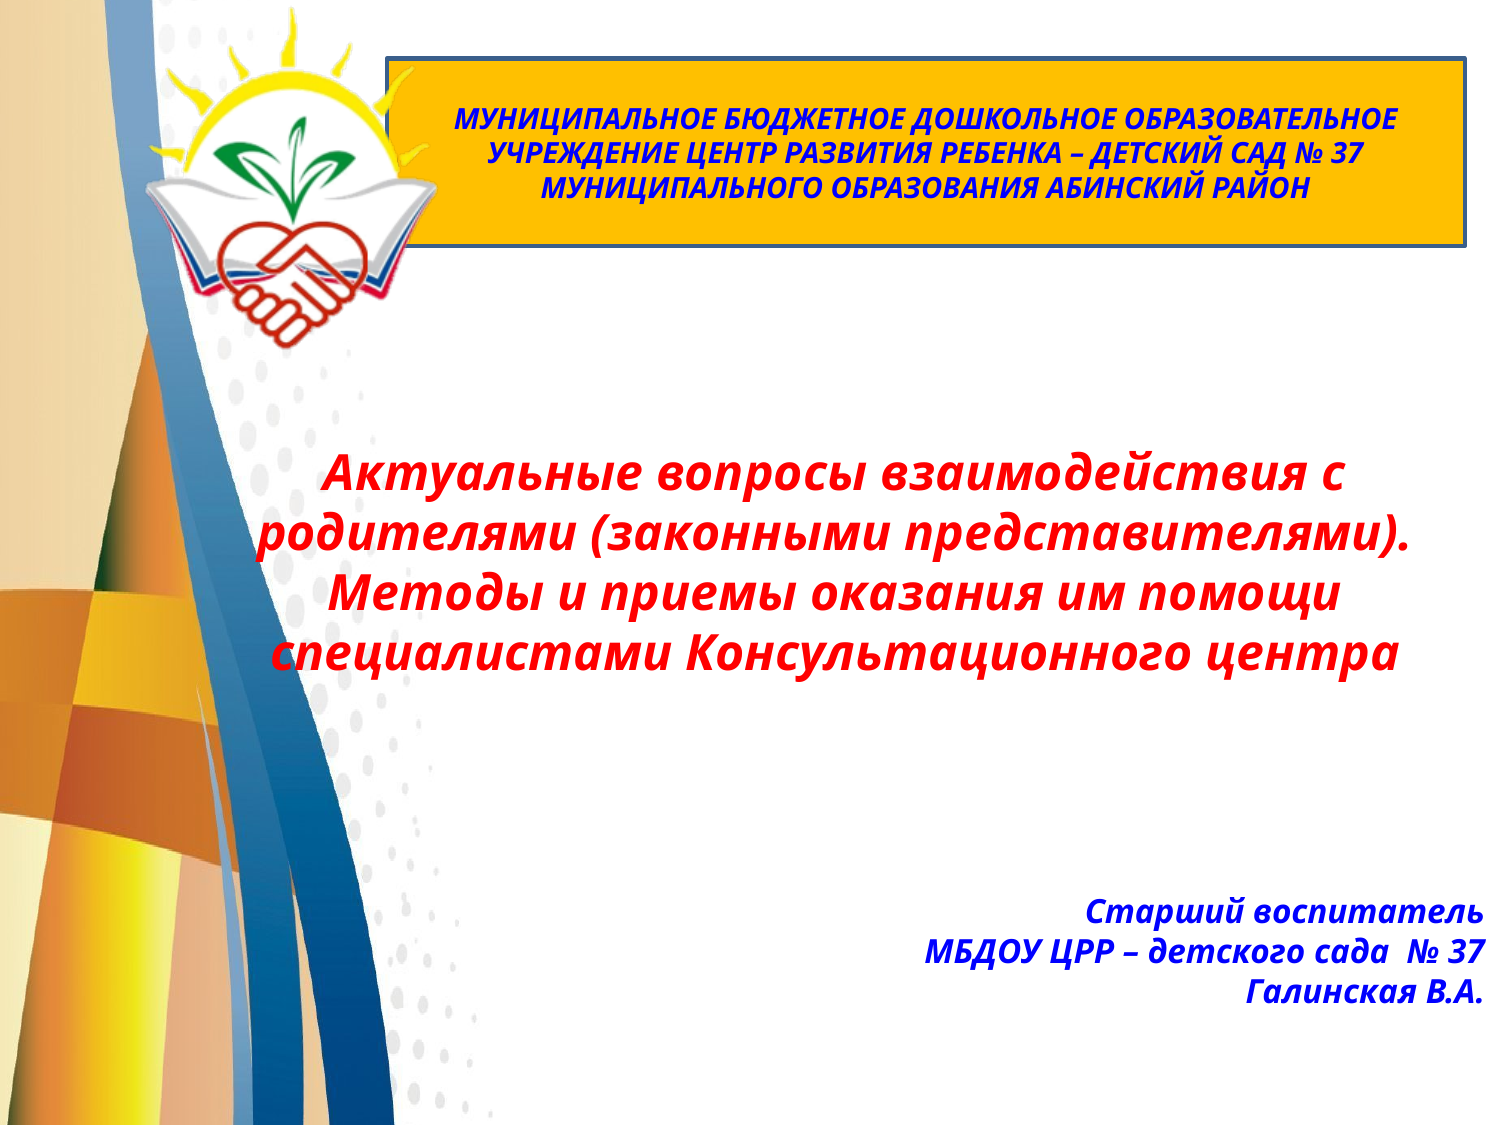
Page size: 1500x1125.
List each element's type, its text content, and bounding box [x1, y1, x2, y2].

text_box Актуальные вопросы взаимодействия с родителями (законными представителями). Методы и приемы оказания им помощи специалистами Консультационного центра Старший воспитатель МБДОУ ЦРР – детского сада № 37 Галинская В.А. [871, 363, 1500, 1018]
picture [0, 0, 868, 1125]
text_box МУНИЦИПАЛЬНОЕ БЮДЖЕТНОЕ ДОШКОЛЬНОЕ ОБРАЗОВАТЕЛЬНОЕ УЧРЕЖДЕНИЕ ЦЕНТР РАЗВИТИЯ РЕБЕНКА – ДЕТСКИЙ САД № 37 МУНИЦИПАЛЬНОГО ОБРАЗОВАНИЯ АБИНСКИЙ РАЙОН [871, 56, 1467, 248]
